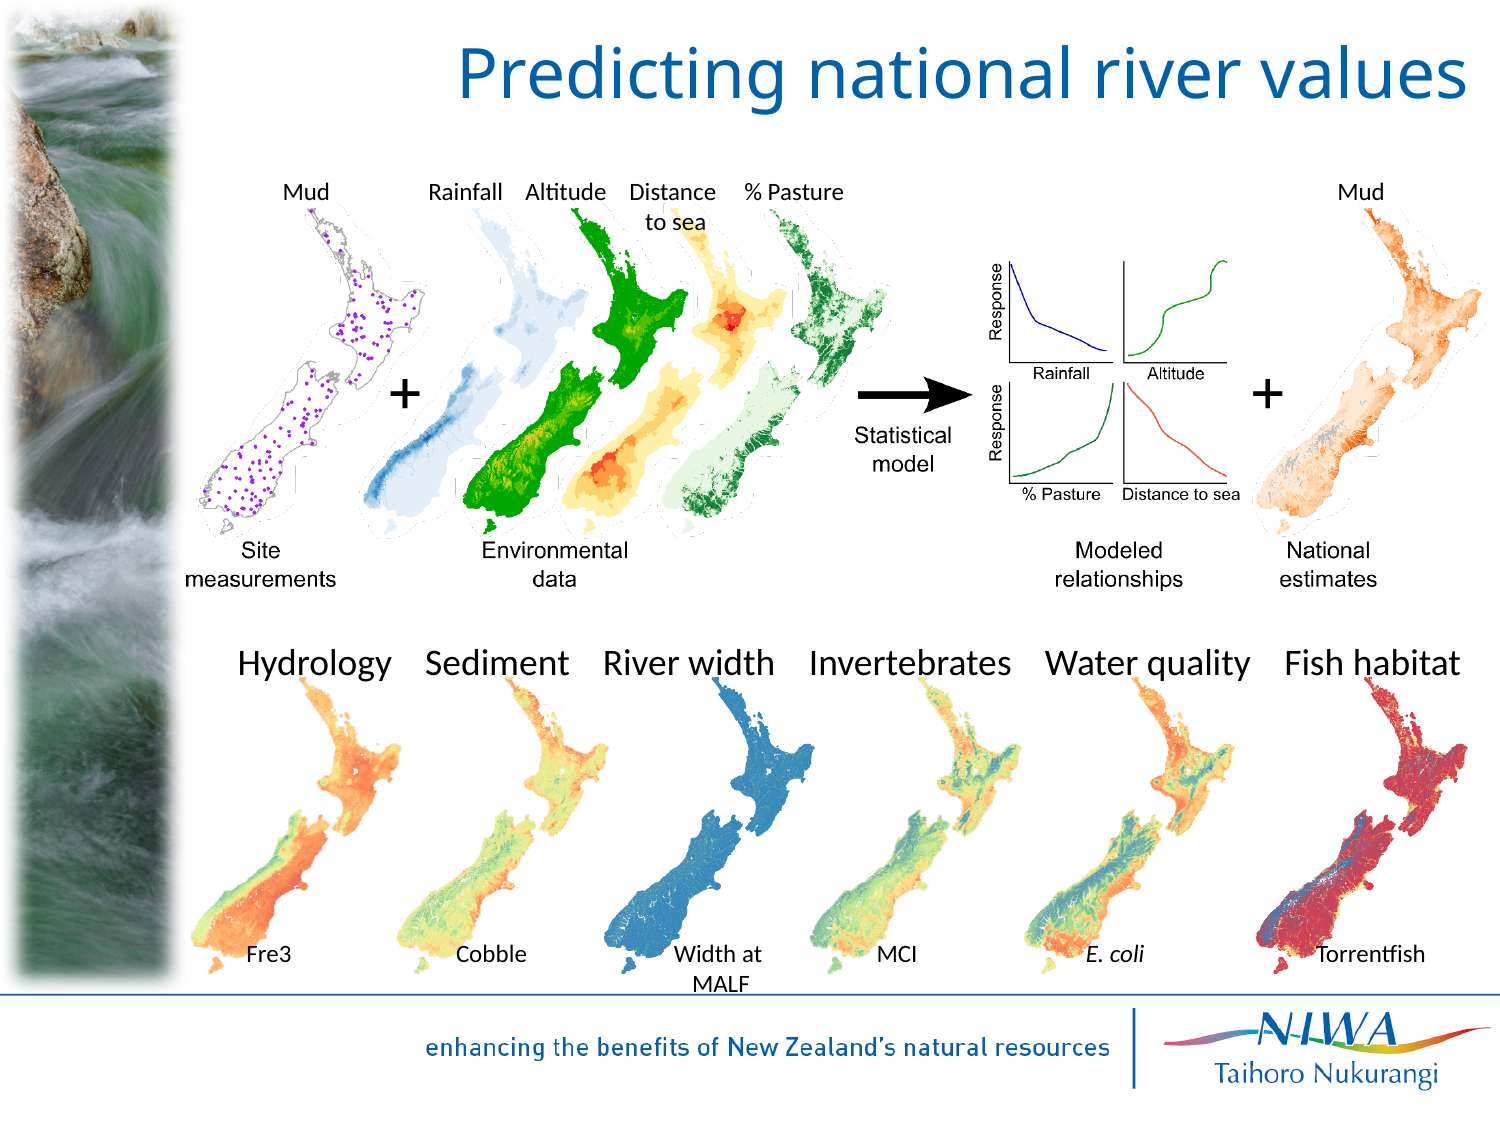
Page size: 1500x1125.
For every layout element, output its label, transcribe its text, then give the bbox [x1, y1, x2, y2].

picture [0, 0, 1500, 1125]
text_box Mud [1322, 168, 1401, 201]
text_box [413, 168, 860, 244]
title Predicting national river values [296, 10, 1486, 141]
text_box Mud [267, 168, 346, 201]
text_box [174, 630, 1484, 1006]
